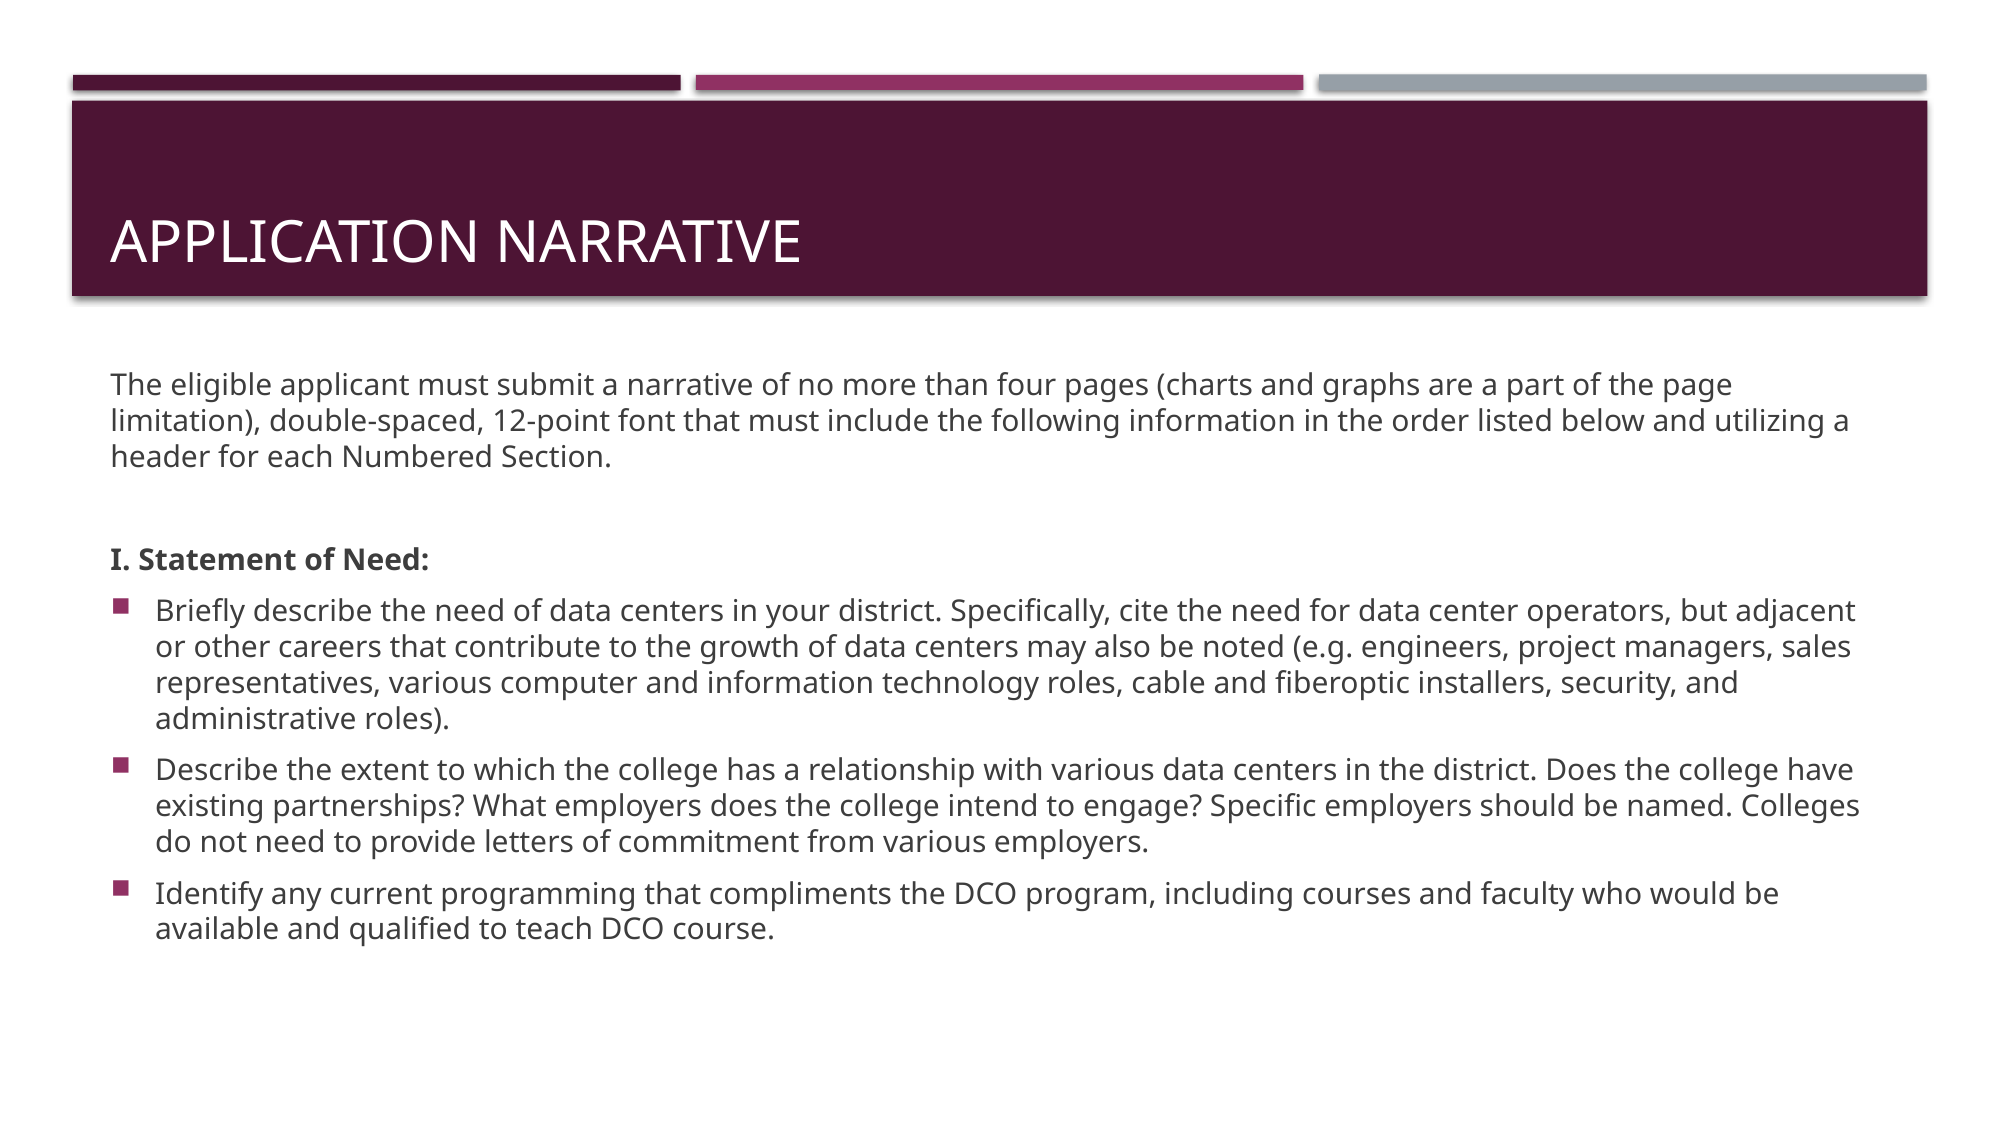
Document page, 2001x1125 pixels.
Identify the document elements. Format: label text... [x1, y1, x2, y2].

title Application Narrative [95, 115, 1905, 282]
list The eligible applicant must submit a narrative of no more than four pages (charts and graphs are a part of the page limitation), double-spaced, 12-point font that must include the following information in the order listed below and utilizing a header for each Numbered Section. I. Statement of Need: Briefly describe the need of data centers in your district. Specifically, cite the need for data center operators, but adjacent or other careers that contribute to the growth of data centers may also be noted (e.g. engineers, project managers, sales representatives, various computer and information technology roles, cable and fiberoptic installers, security, and administrative roles). Describe the extent to which the college has a relationship with various data centers in the district. Does the college have existing partnerships? What employers does the college intend to engage? Specific employers should be named. Colleges do not need to provide letters of commitment from various employers. Identify any current programming that compliments the DCO program, including courses and faculty who would be available and qualified to teach DCO course. [95, 357, 1905, 962]
